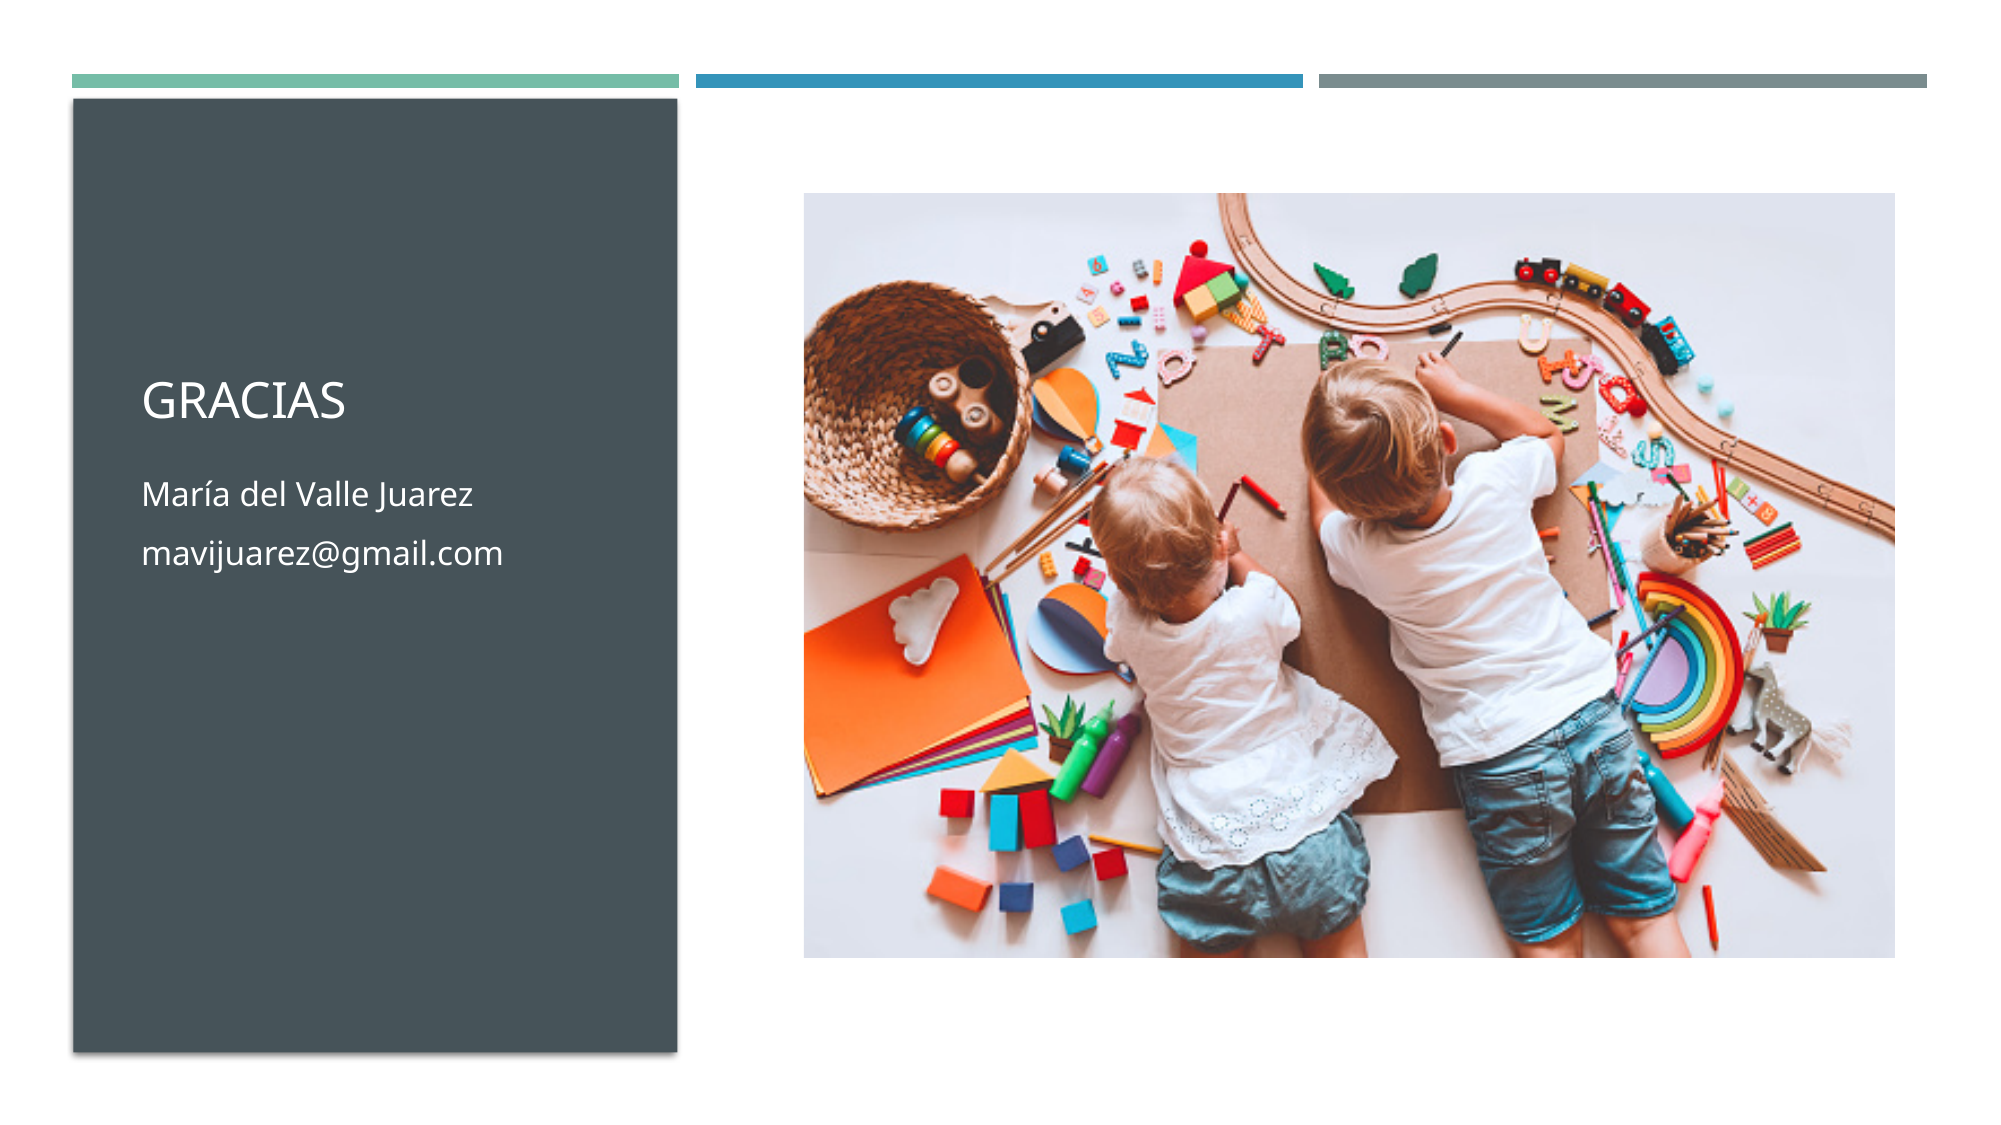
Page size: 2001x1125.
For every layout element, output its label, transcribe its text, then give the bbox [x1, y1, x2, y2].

title Gracias [125, 153, 624, 436]
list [803, 192, 1896, 959]
list María del Valle Juarez mavijuarez@gmail.com [125, 465, 624, 958]
